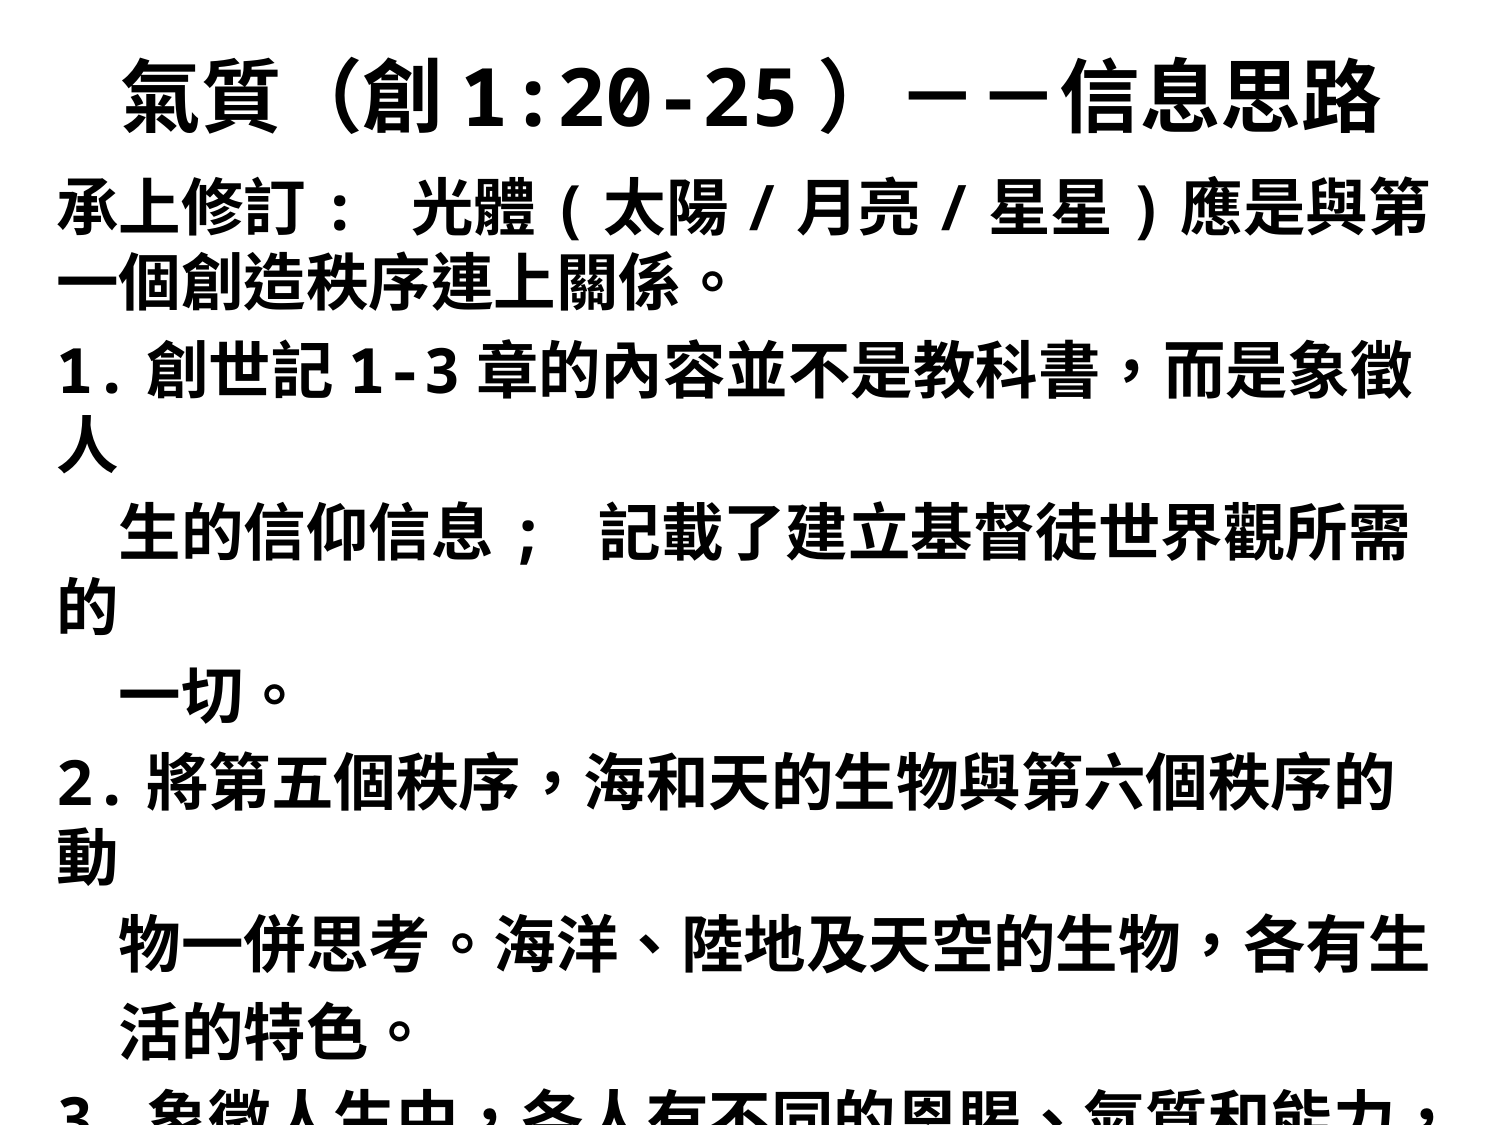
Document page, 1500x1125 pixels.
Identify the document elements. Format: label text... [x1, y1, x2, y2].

title 氣質（創1:20-25）－－信息思路 [76, 0, 1427, 160]
list 承上修訂: 光體(太陽/月亮/星星)應是與第一個創造秩序連上關係。 1.創世記1-3章的內容並不是教科書，而是象徵人 生的信仰信息; 記載了建立基督徒世界觀所需的 一切。 2.將第五個秩序，海和天的生物與第六個秩序的動 物一併思考。海洋、陸地及天空的生物，各有生 活的特色。 3.象徵人生中，各人有不同的恩賜、氣質和能力， 各自各精采，活現上帝的心意。 [41, 160, 1471, 1071]
